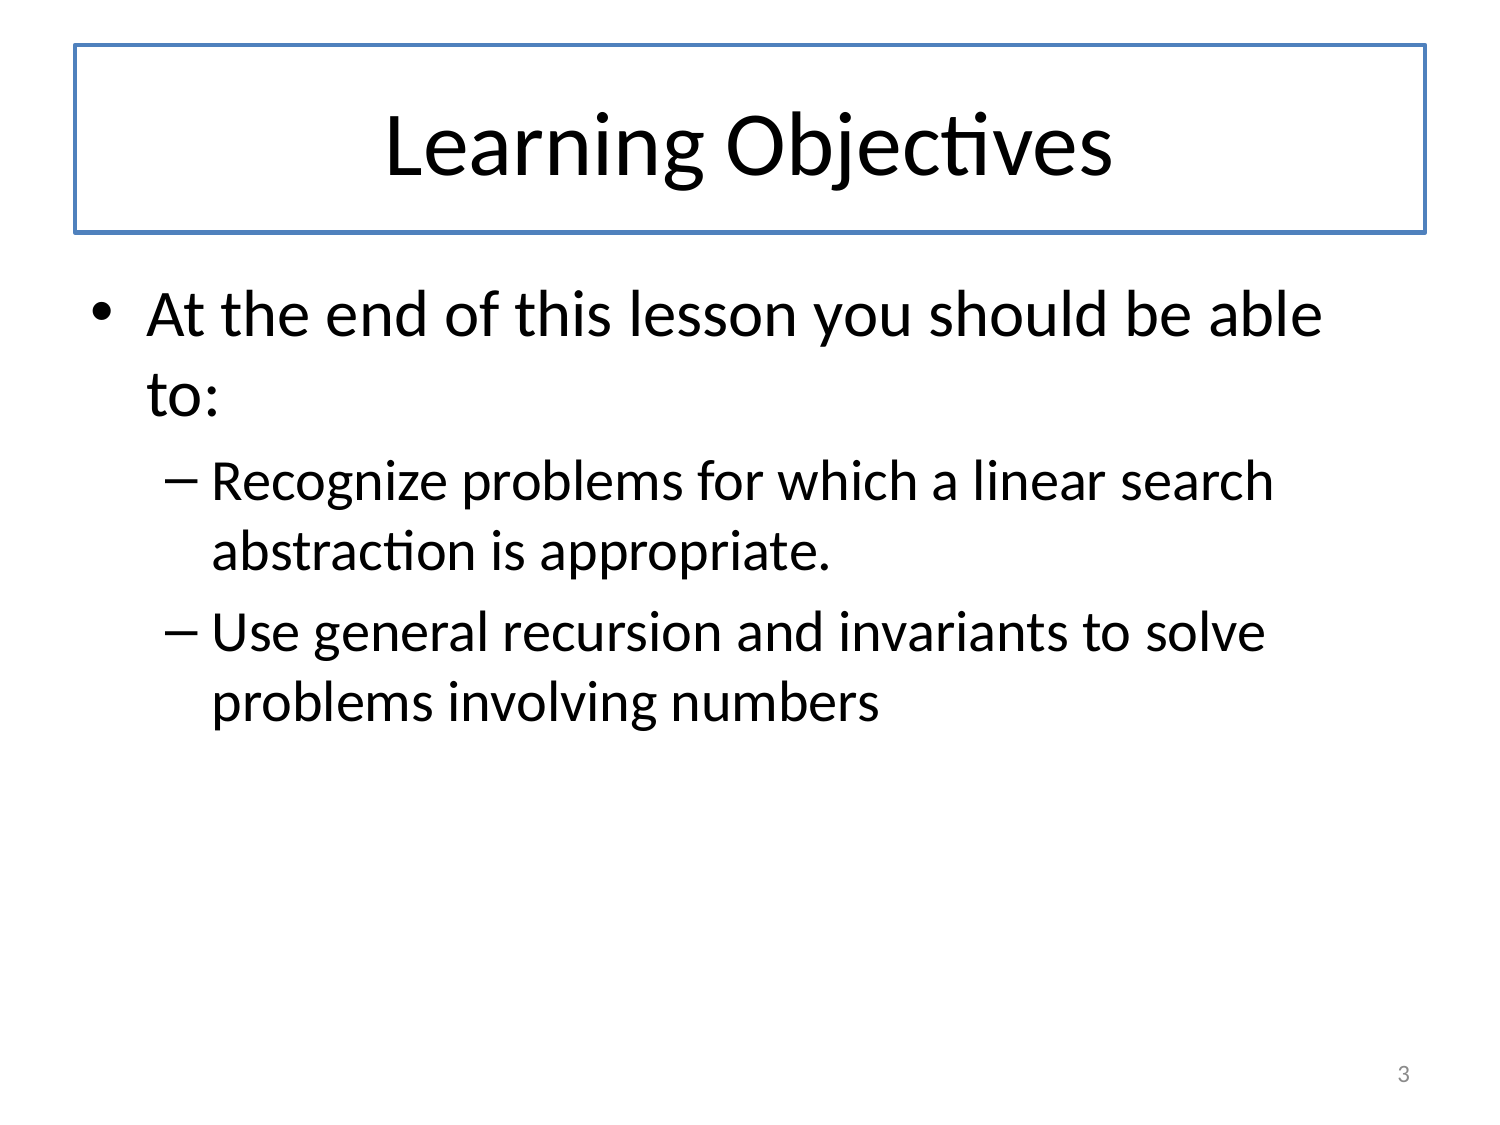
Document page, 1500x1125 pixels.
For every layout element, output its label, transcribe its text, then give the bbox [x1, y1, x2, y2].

title Learning Objectives [73, 43, 1427, 235]
list At the end of this lesson you should be able to: Recognize problems for which a linear search abstraction is appropriate. Use general recursion and invariants to solve problems involving numbers [75, 262, 1425, 1005]
slide_number 3 [1074, 1042, 1425, 1103]
